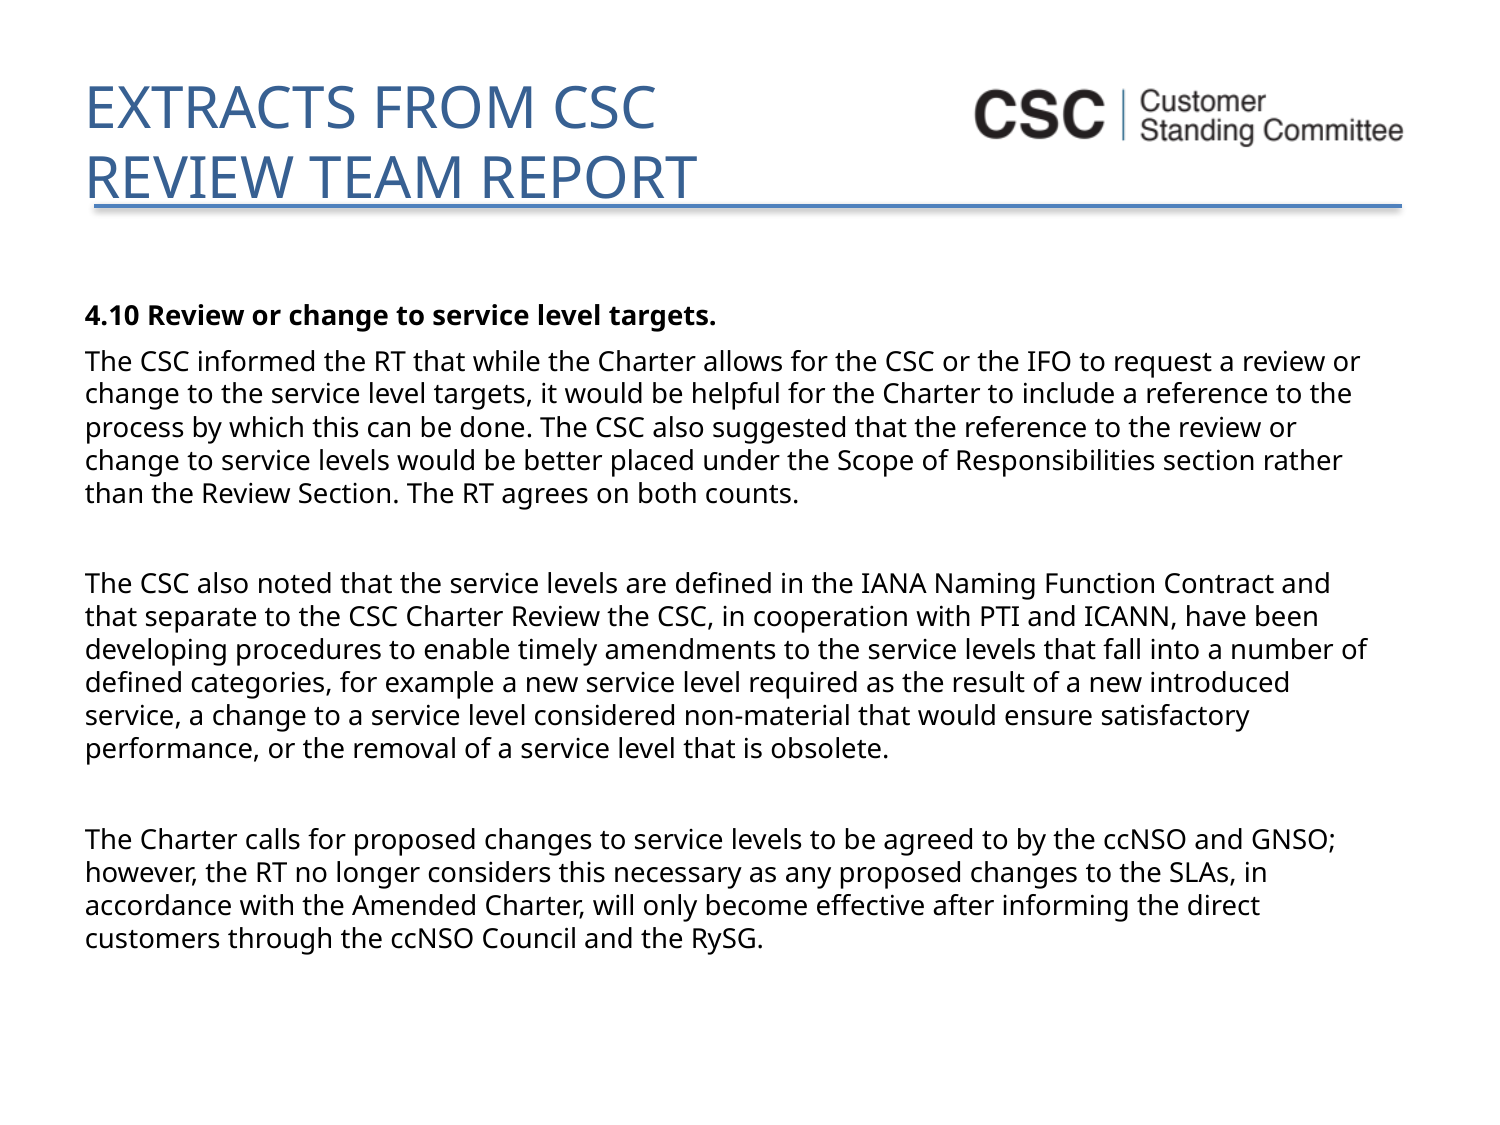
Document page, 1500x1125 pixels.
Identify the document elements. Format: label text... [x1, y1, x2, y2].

list 4.10 Review or change to service level targets. The CSC informed the RT that while the Charter allows for the CSC or the IFO to request a review or change to the service level targets, it would be helpful for the Charter to include a reference to the process by which this can be done. The CSC also suggested that the reference to the review or change to service levels would be better placed under the Scope of Responsibilities section rather than the Review Section. The RT agrees on both counts. The CSC also noted that the service levels are defined in the IANA Naming Function Contract and that separate to the CSC Charter Review the CSC, in cooperation with PTI and ICANN, have been developing procedures to enable timely amendments to the service levels that fall into a number of defined categories, for example a new service level required as the result of a new introduced service, a change to a service level considered non-material that would ensure satisfactory performance, or the removal of a service level that is obsolete. The Charter calls for proposed changes to service levels to be agreed to by the ccNSO and GNSO; however, the RT no longer considers this necessary as any proposed changes to the SLAs, in accordance with the Amended Charter, will only become effective after informing the direct customers through the ccNSO Council and the RySG. [69, 290, 1397, 970]
title Extracts from CSC Review team Report [69, 62, 1397, 278]
